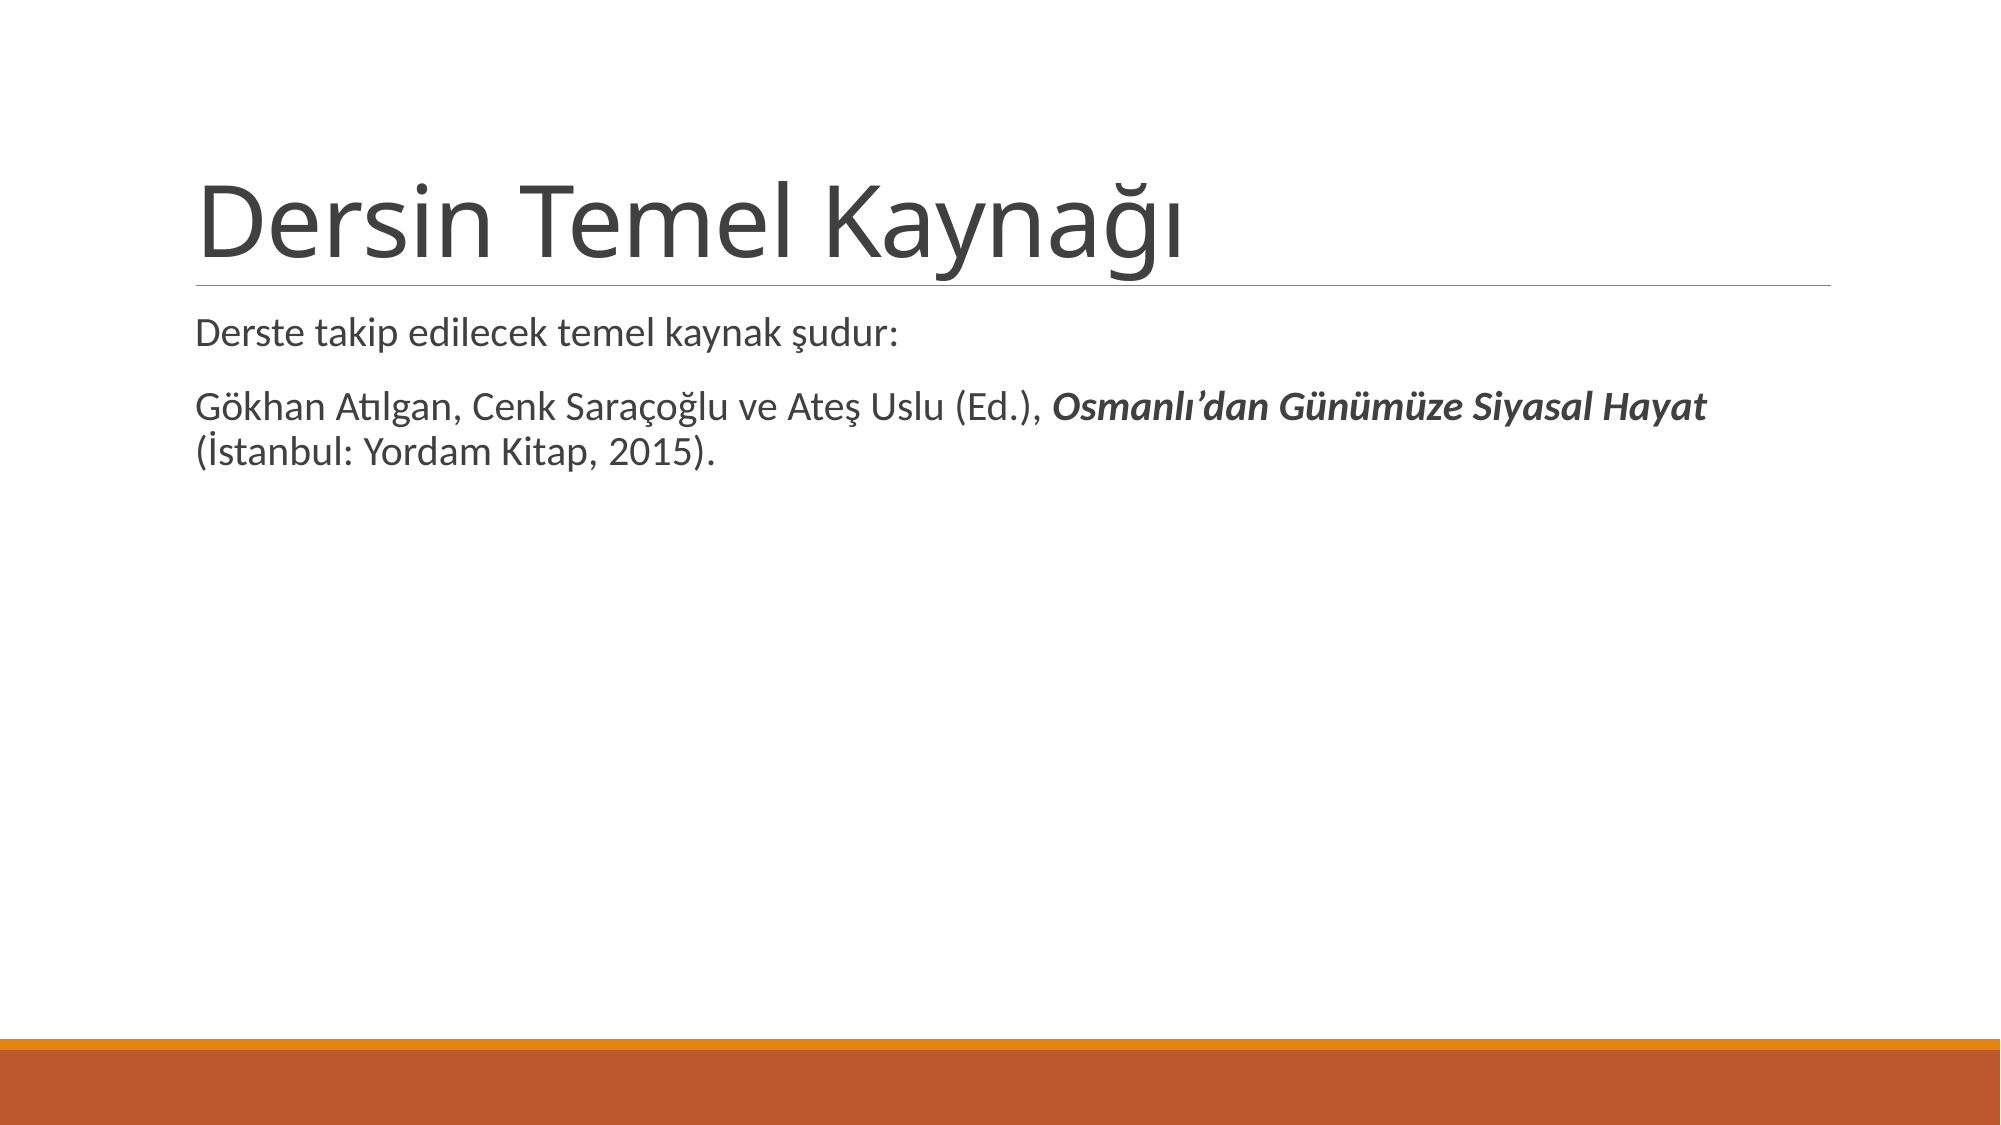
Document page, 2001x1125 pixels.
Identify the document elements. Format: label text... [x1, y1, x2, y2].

title Dersin Temel Kaynağı [180, 47, 1830, 285]
list Derste takip edilecek temel kaynak şudur: Gökhan Atılgan, Cenk Saraçoğlu ve Ateş Uslu (Ed.), Osmanlı’dan Günümüze Siyasal Hayat (İstanbul: Yordam Kitap, 2015). [180, 302, 1830, 963]
